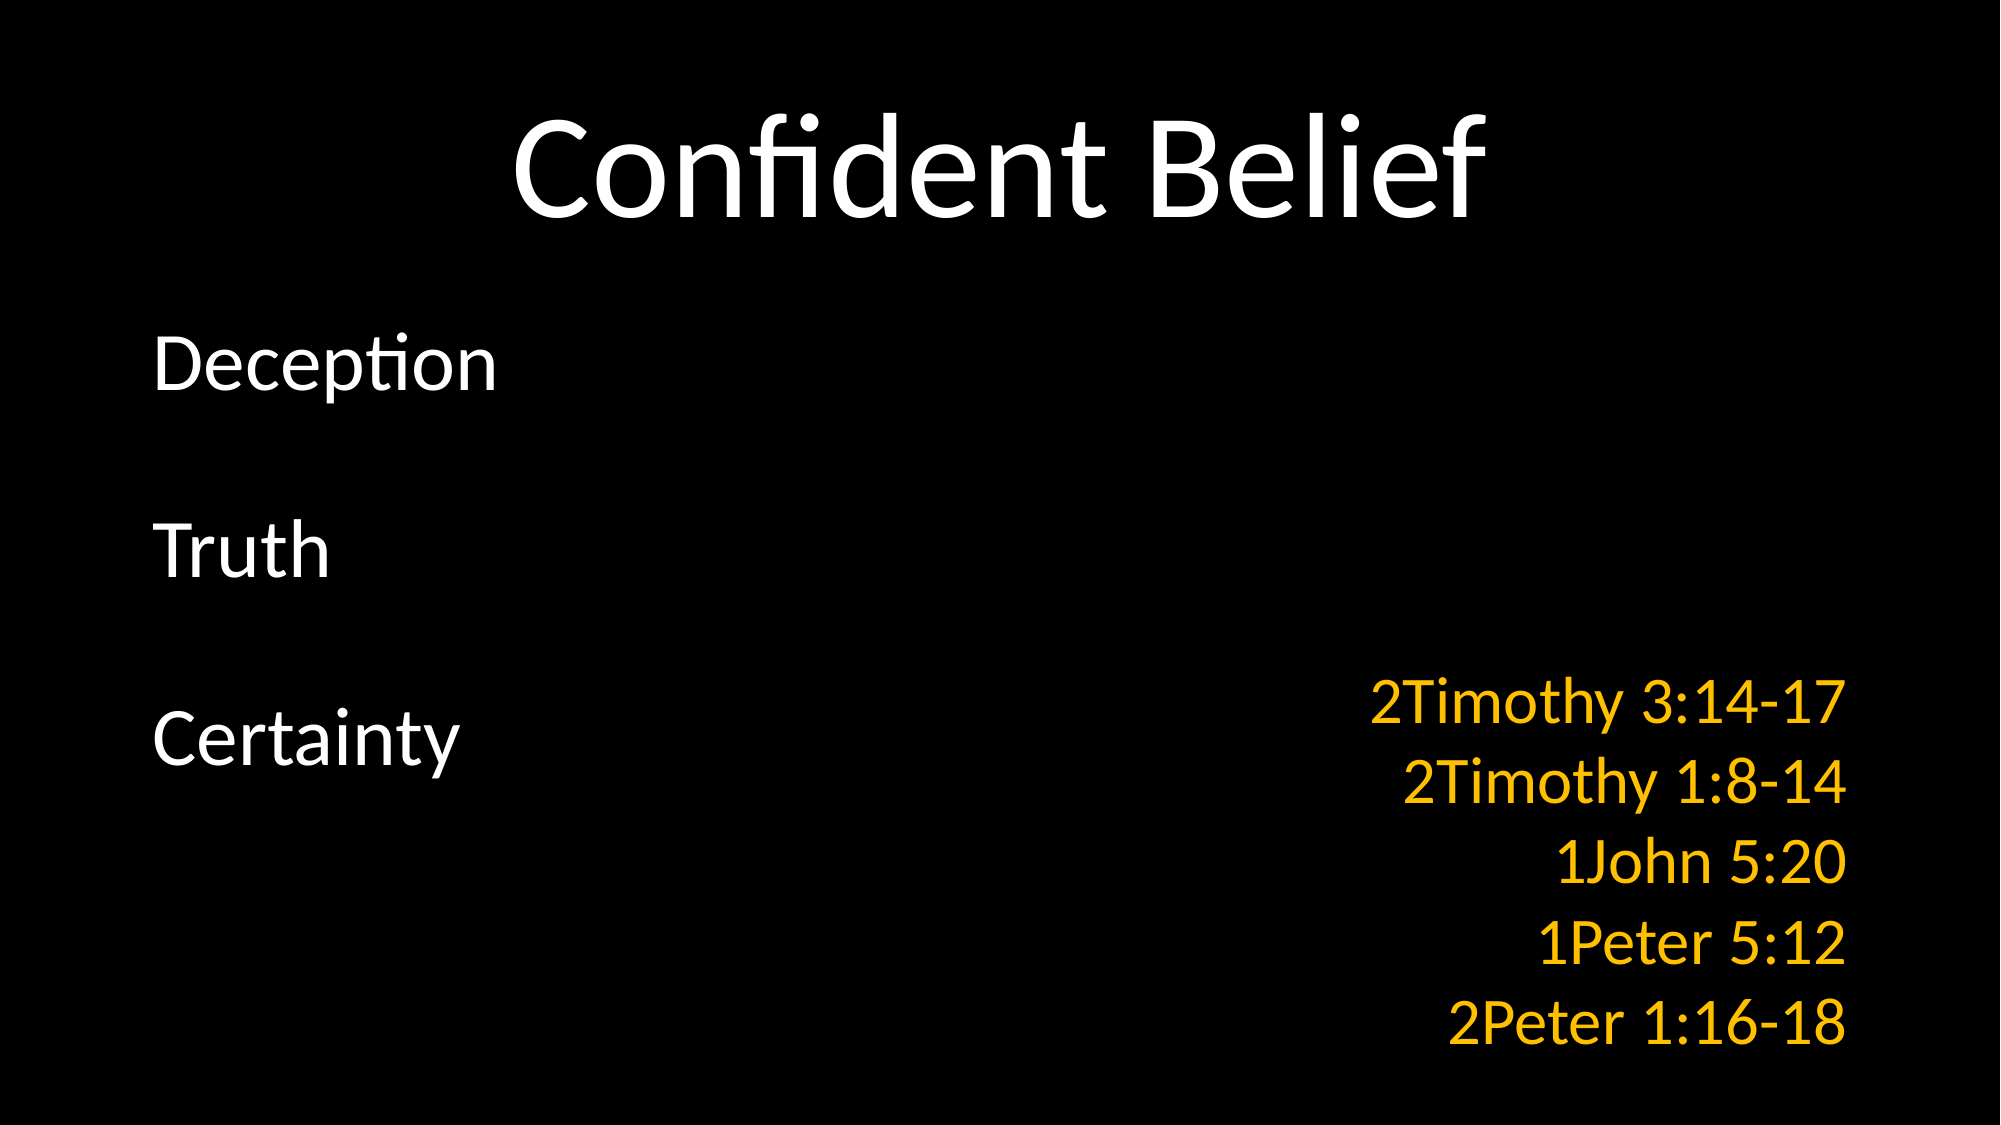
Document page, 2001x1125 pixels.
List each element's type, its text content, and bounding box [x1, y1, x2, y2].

list 2Timothy 3:14-17 2Timothy 1:8-14 1John 5:20 1Peter 5:12 2Peter 1:16-18 [1012, 299, 1863, 1066]
title Confident Belief [137, 59, 1863, 278]
list Deception Truth Certainty [137, 299, 988, 1066]
